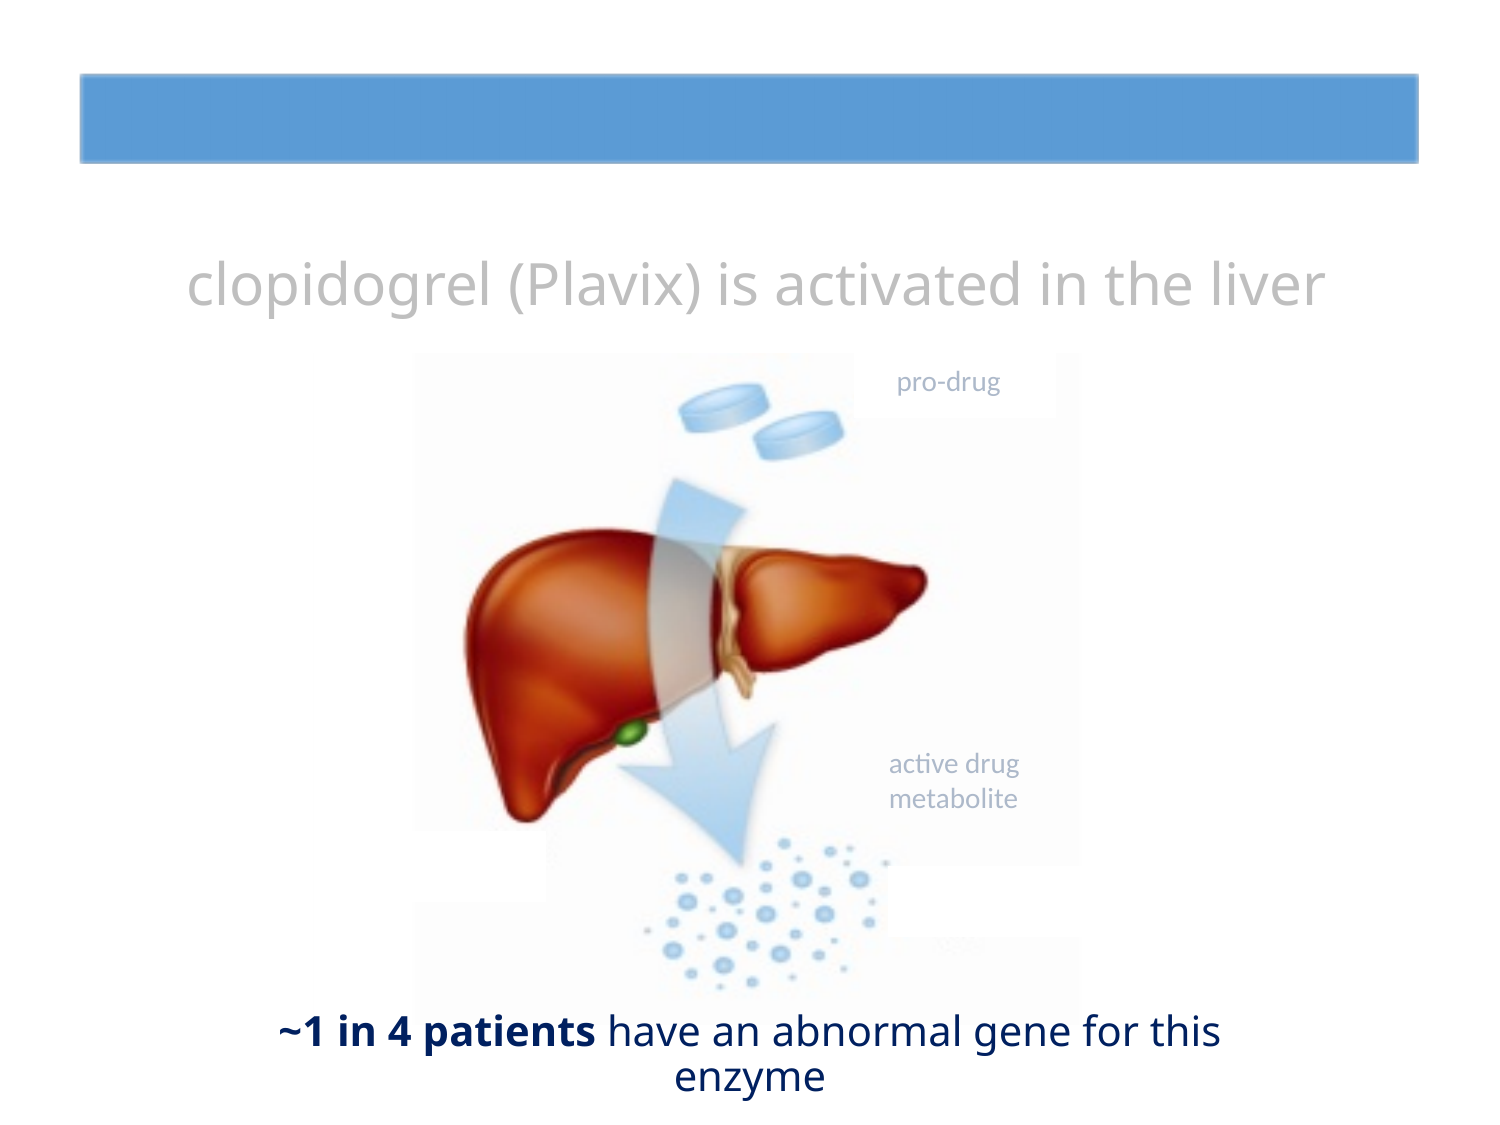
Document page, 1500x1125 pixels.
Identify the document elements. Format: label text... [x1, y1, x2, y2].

text_box [85, 79, 1414, 159]
title ~1 in 4 patients have an abnormal gene for this enzyme [187, 998, 1313, 1113]
text_box clopidogrel (Plavix) is activated in the liver [62, 201, 1450, 363]
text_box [312, 347, 1184, 1025]
